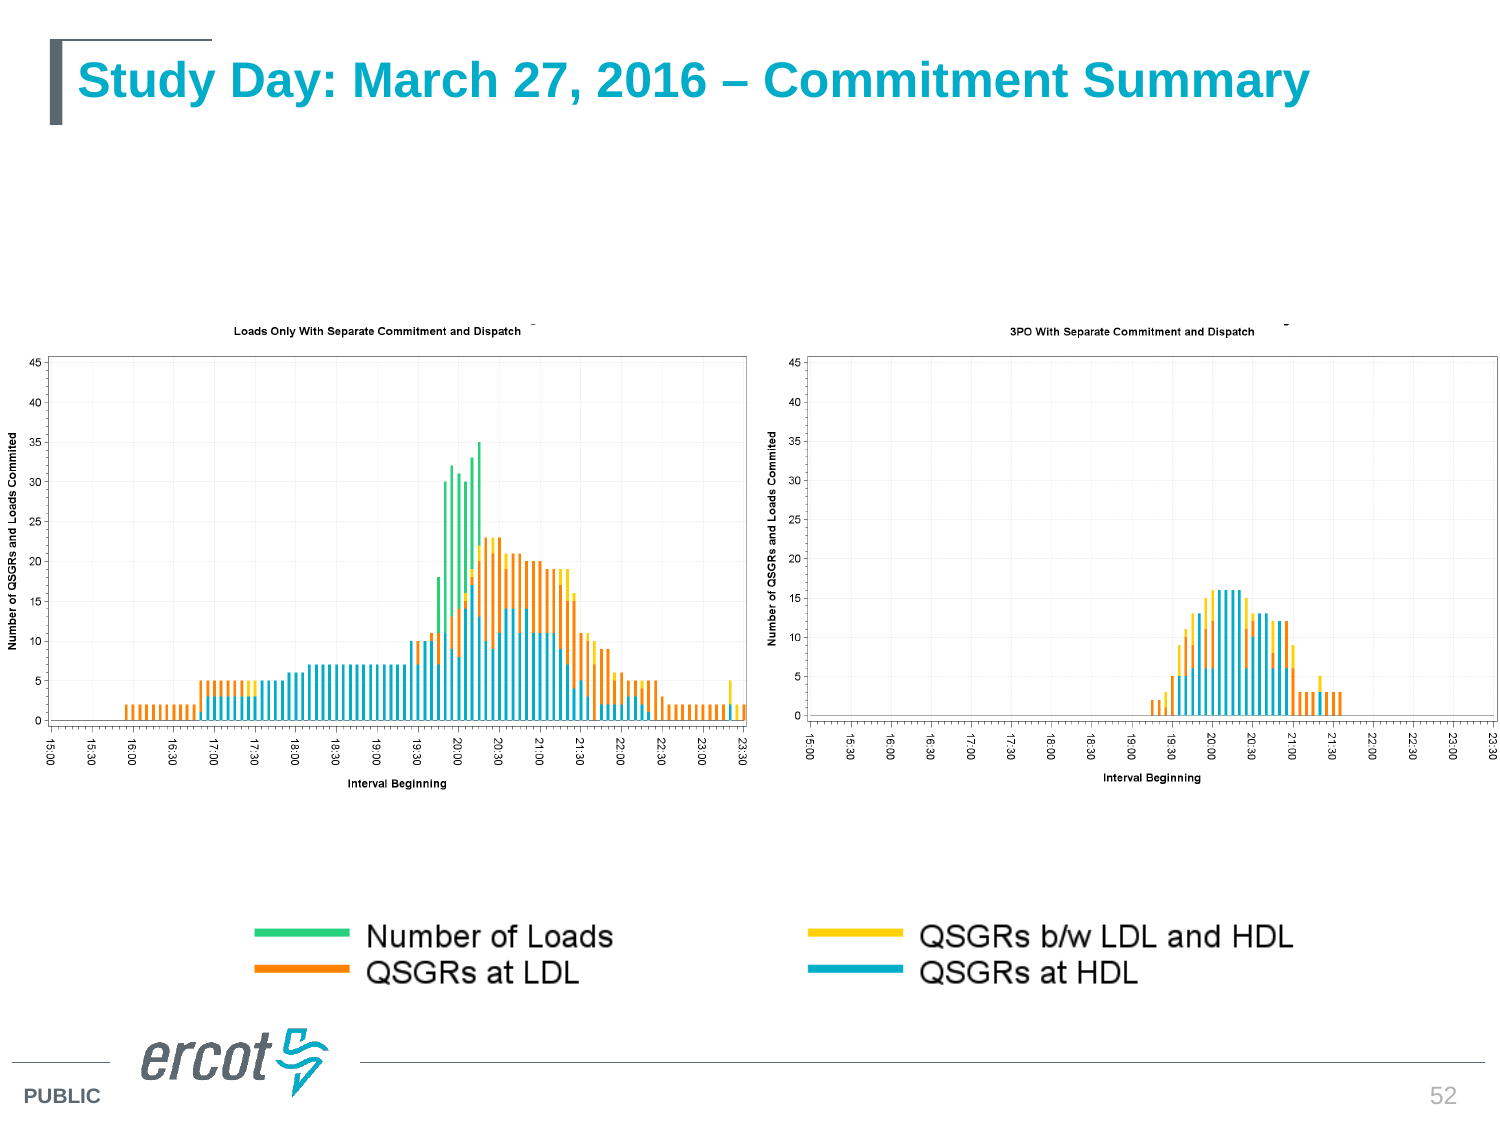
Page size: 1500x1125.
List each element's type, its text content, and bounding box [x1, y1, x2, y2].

picture [760, 324, 1500, 791]
title Study Day: March 27, 2016 – Commitment Summary [62, 39, 1450, 125]
picture [0, 324, 755, 791]
picture [167, 912, 1372, 1001]
slide_number 52 [1400, 1076, 1488, 1113]
picture [137, 1024, 332, 1100]
